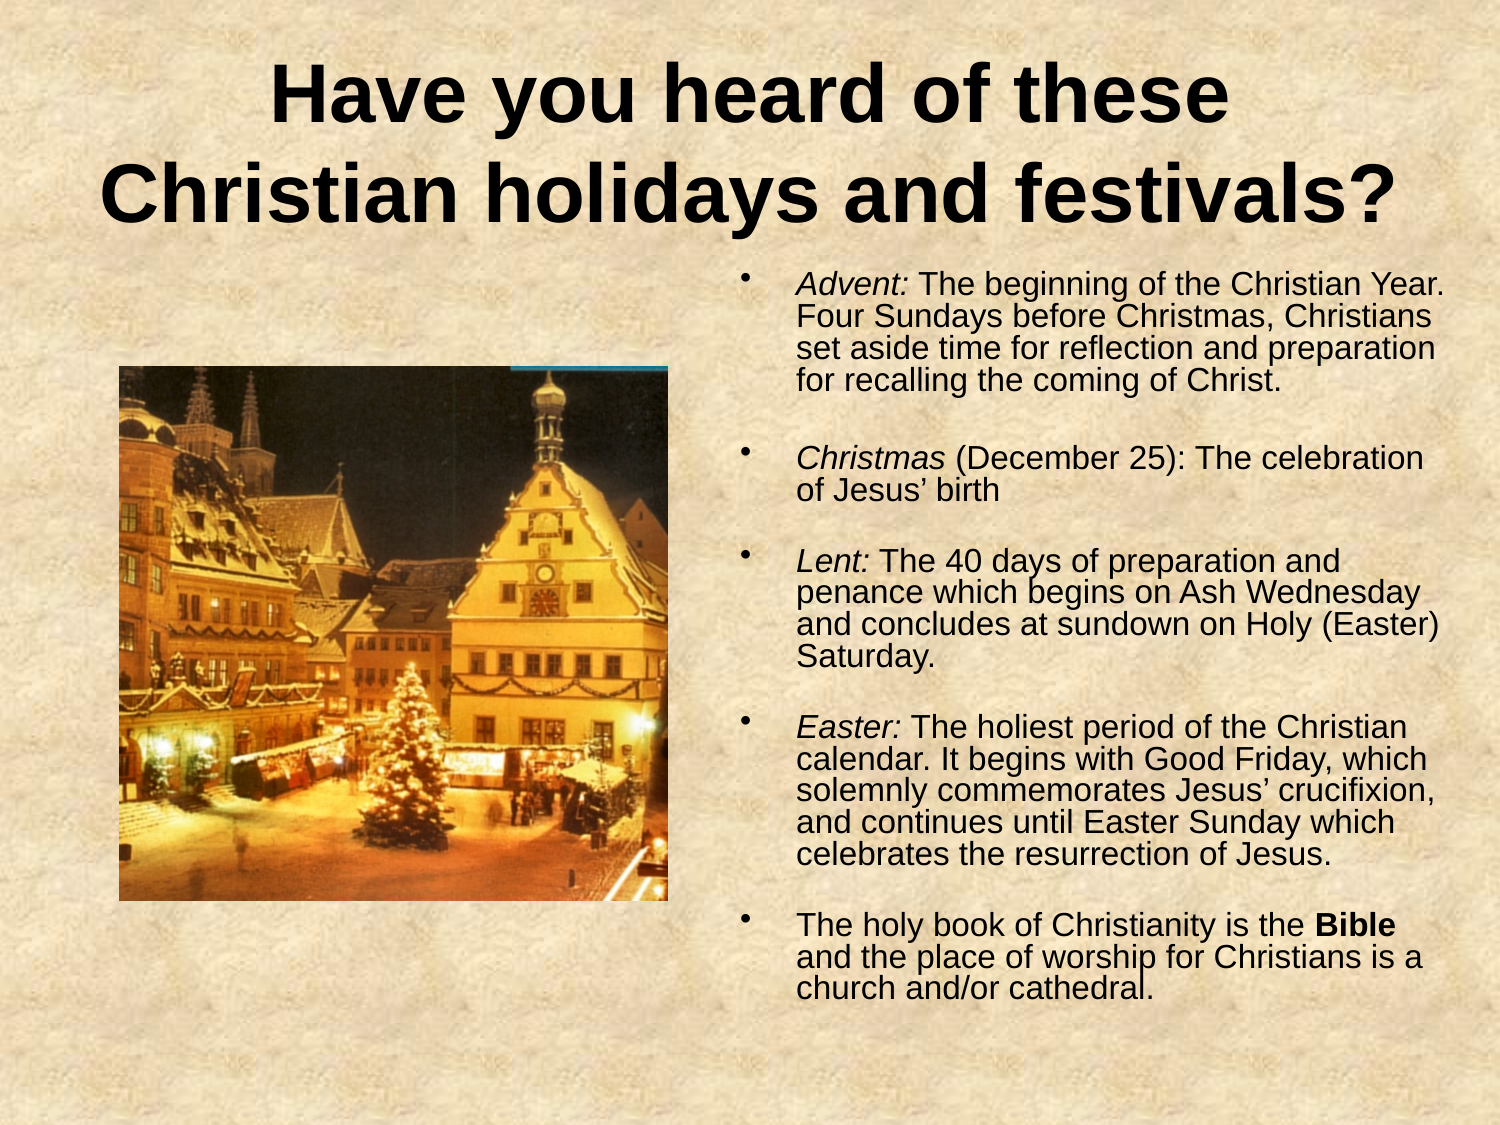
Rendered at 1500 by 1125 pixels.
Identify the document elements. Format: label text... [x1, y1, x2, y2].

list Advent: The beginning of the Christian Year. Four Sundays before Christmas, Christians set aside time for reflection and preparation for recalling the coming of Christ. Christmas (December 25): The celebration of Jesus’ birth Lent: The 40 days of preparation and penance which begins on Ash Wednesday and concludes at sundown on Holy (Easter) Saturday. Easter: The holiest period of the Christian calendar. It begins with Good Friday, which solemnly commemorates Jesus’ crucifixion, and continues until Easter Sunday which celebrates the resurrection of Jesus. The holy book of Christianity is the Bible and the place of worship for Christians is a church and/or cathedral. [725, 262, 1463, 1005]
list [119, 366, 668, 901]
picture [0, 0, 1500, 1125]
title Have you heard of these Christian holidays and festivals? [75, 45, 1425, 233]
